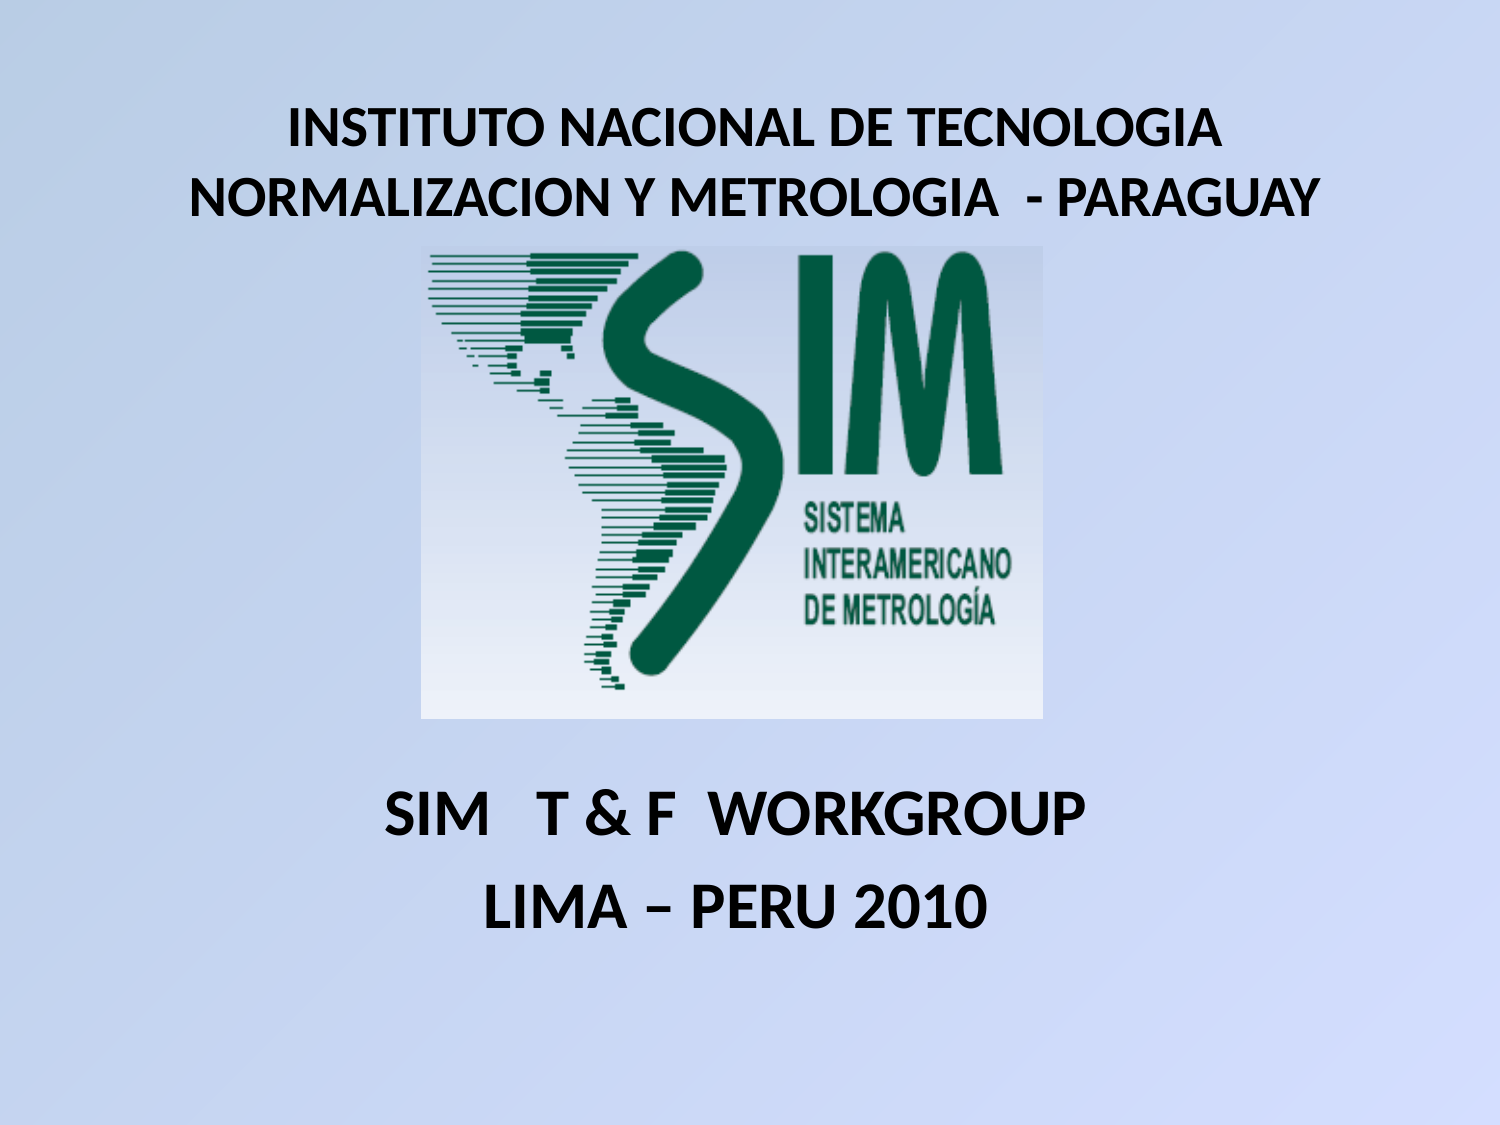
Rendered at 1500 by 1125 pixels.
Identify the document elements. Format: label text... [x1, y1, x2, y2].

picture [421, 245, 1044, 720]
subtitle SIM T & F WORKGROUP LIMA – PERU 2010 [210, 667, 1261, 956]
title INSTITUTO NACIONAL DE TECNOLOGIA NORMALIZACION Y METROLOGIA - PARAGUAY [117, 58, 1393, 258]
